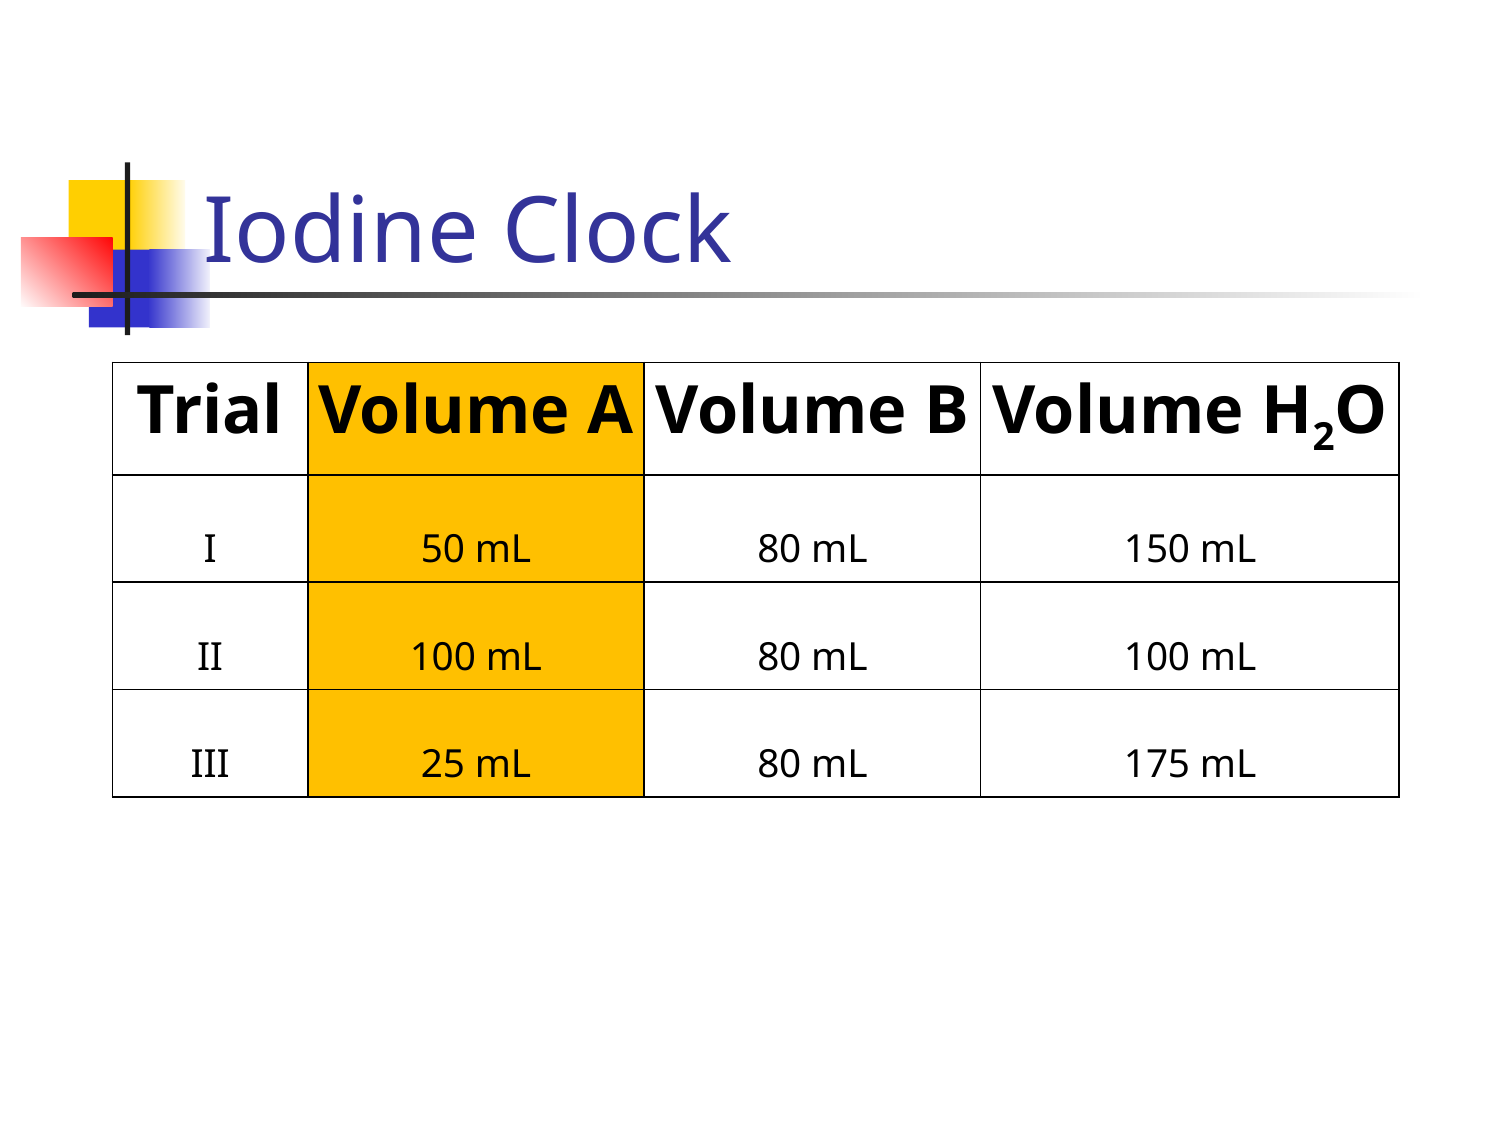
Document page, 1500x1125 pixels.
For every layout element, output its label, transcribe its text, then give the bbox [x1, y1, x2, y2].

table_cell 80 mL [645, 476, 980, 581]
table_cell 50 mL [309, 476, 643, 581]
table_cell 100 mL [981, 583, 1398, 689]
table_cell I [113, 476, 307, 581]
table_cell 150 mL [981, 476, 1398, 581]
table_header Volume A [309, 363, 643, 474]
table_header Volume B [645, 363, 980, 474]
table_header Volume H2O [981, 363, 1398, 474]
title Iodine Clock [188, 101, 1468, 289]
table_cell 175 mL [981, 690, 1398, 796]
table_cell III [113, 690, 307, 796]
table_cell II [113, 583, 307, 689]
table_header Trial [113, 363, 307, 474]
table_cell 80 mL [645, 690, 980, 796]
table_cell 25 mL [309, 690, 643, 796]
table_cell 100 mL [309, 583, 643, 689]
table_cell 80 mL [645, 583, 980, 689]
